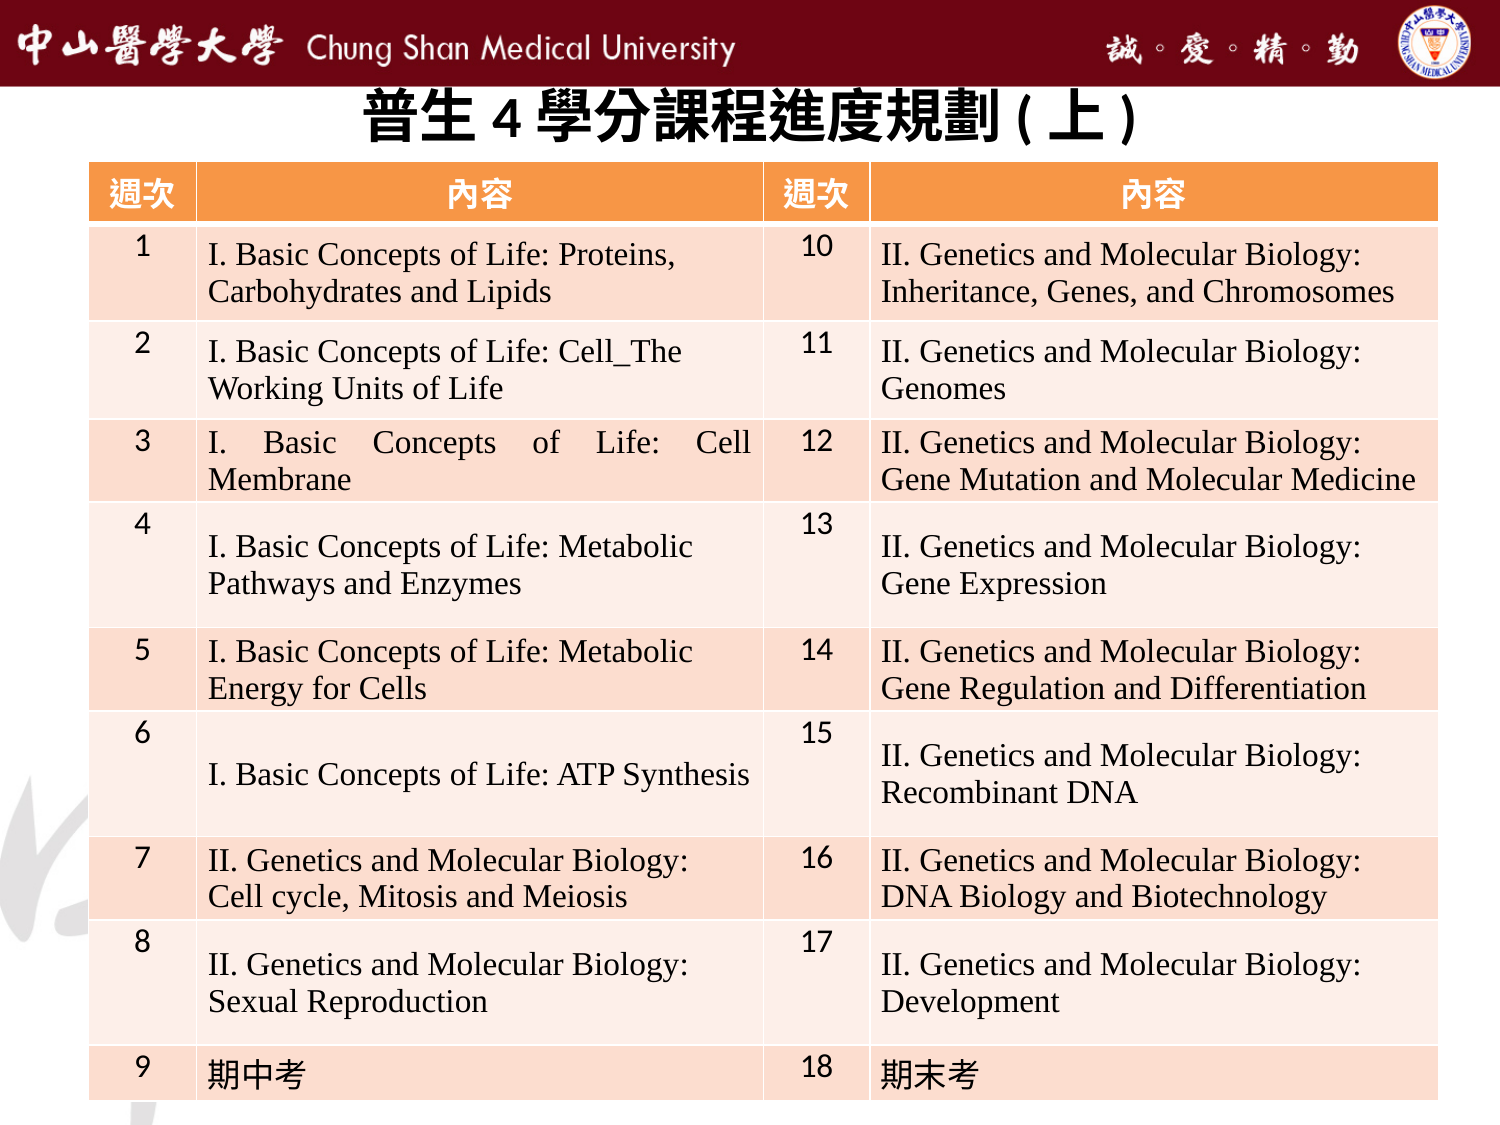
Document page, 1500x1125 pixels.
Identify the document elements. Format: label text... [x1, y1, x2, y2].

table_cell 4 [89, 503, 196, 627]
table_cell 3 [89, 420, 196, 501]
table_cell 6 [89, 712, 196, 836]
table_cell 1 [89, 227, 196, 320]
table_cell II. Genetics and Molecular Biology: Gene Regulation and Differentiation [871, 628, 1438, 710]
table_cell 8 [89, 921, 196, 1044]
table_header 內容 [871, 162, 1438, 221]
table_cell 期中考 [197, 1046, 763, 1100]
table_cell 10 [764, 227, 869, 320]
table_cell I. Basic Concepts of Life: ATP Synthesis [197, 712, 763, 836]
table_cell 2 [89, 322, 196, 418]
table_cell II. Genetics and Molecular Biology: Gene Expression [871, 503, 1438, 627]
table_cell 期末考 [871, 1046, 1438, 1100]
table_cell II. Genetics and Molecular Biology: Gene Mutation and Molecular Medicine [871, 420, 1438, 501]
table_cell 15 [764, 712, 869, 836]
table_cell II. Genetics and Molecular Biology: Genomes [871, 322, 1438, 418]
table_cell I. Basic Concepts of Life: Metabolic Pathways and Enzymes [197, 503, 763, 627]
table_header 週次 [89, 162, 196, 221]
table_cell 7 [89, 837, 196, 919]
title 普生4學分課程進度規劃(上) [75, 66, 1425, 161]
table_cell 11 [764, 322, 869, 418]
table_cell 13 [764, 503, 869, 627]
table_cell II. Genetics and Molecular Biology: Inheritance, Genes, and Chromosomes [871, 227, 1438, 320]
table_cell 14 [764, 628, 869, 710]
table_header 週次 [764, 162, 869, 221]
table_cell 17 [764, 921, 869, 1044]
table_cell 12 [764, 420, 869, 501]
table_cell 18 [764, 1046, 869, 1100]
table_cell II. Genetics and Molecular Biology: Development [871, 921, 1438, 1044]
table_cell II. Genetics and Molecular Biology: Sexual Reproduction [197, 921, 763, 1044]
picture [0, 0, 1500, 1125]
table_header 內容 [197, 162, 763, 221]
table_cell I. Basic Concepts of Life: Metabolic Energy for Cells [197, 628, 763, 710]
table_cell I. Basic Concepts of Life: Cell_The Working Units of Life [197, 322, 763, 418]
table_cell 5 [89, 628, 196, 710]
table_cell I. Basic Concepts of Life: Cell Membrane [197, 420, 763, 501]
table_cell 16 [764, 837, 869, 919]
table_cell I. Basic Concepts of Life: Proteins, Carbohydrates and Lipids [197, 227, 763, 320]
table_cell 9 [89, 1046, 196, 1100]
table_cell II. Genetics and Molecular Biology: Cell cycle, Mitosis and Meiosis [197, 837, 763, 919]
table_cell II. Genetics and Molecular Biology: Recombinant DNA [871, 712, 1438, 836]
table_cell II. Genetics and Molecular Biology: DNA Biology and Biotechnology [871, 837, 1438, 919]
